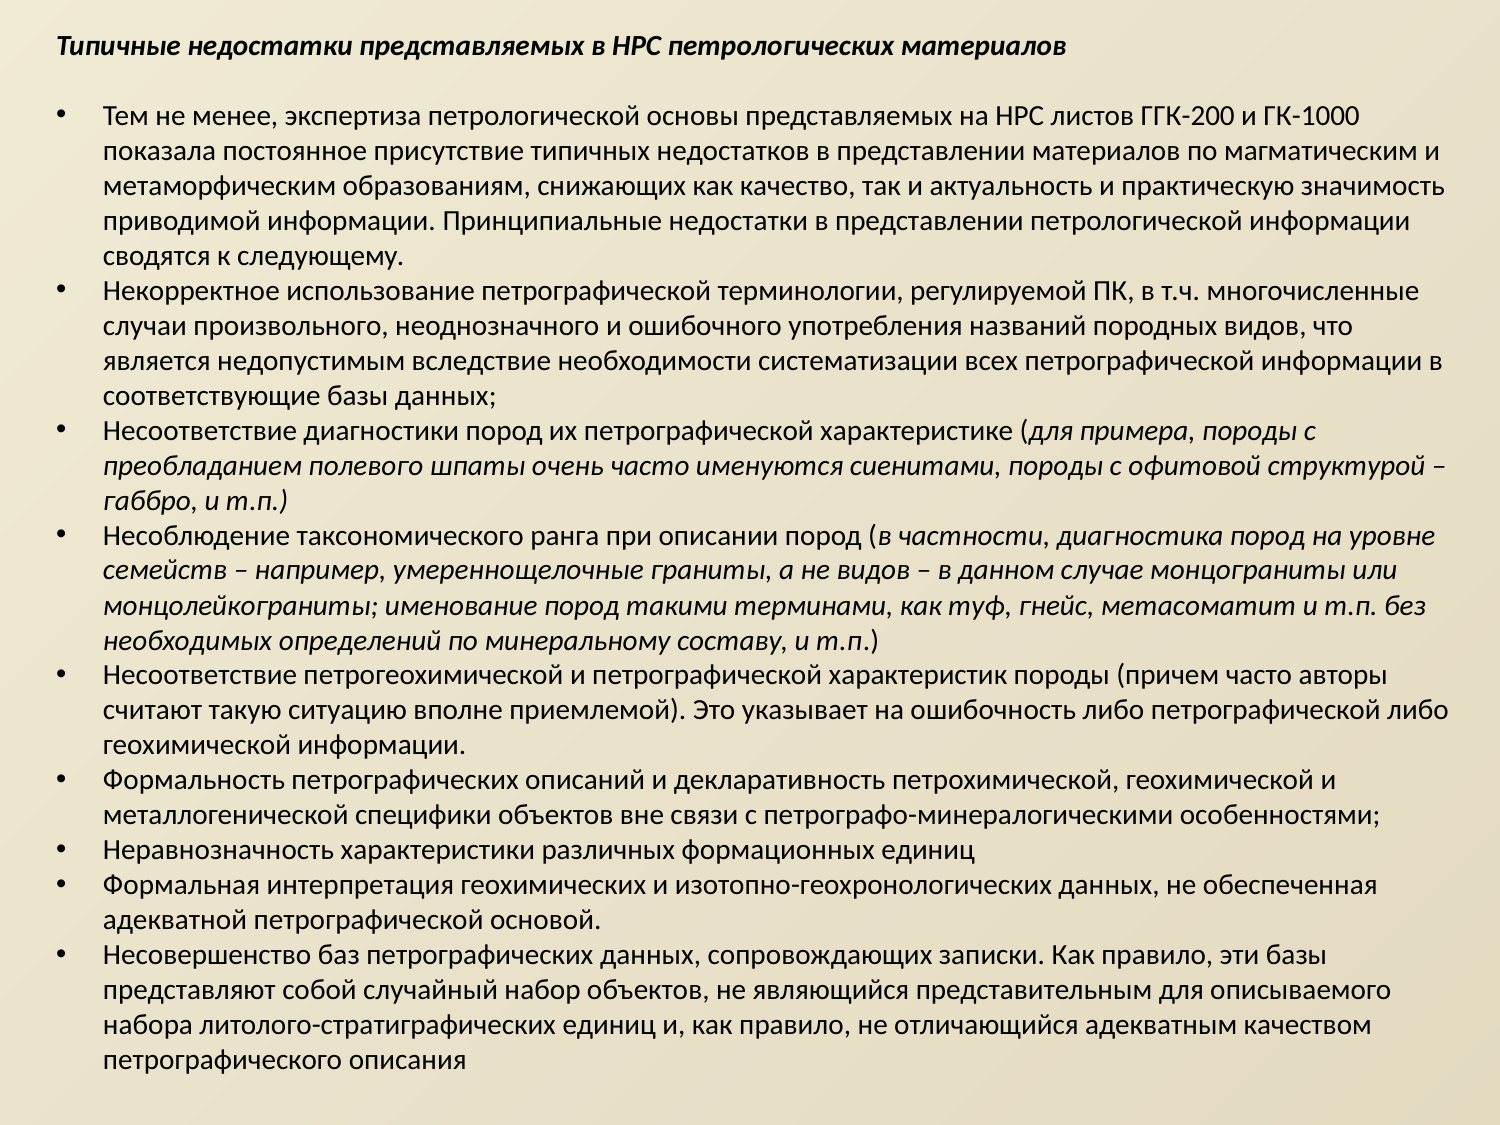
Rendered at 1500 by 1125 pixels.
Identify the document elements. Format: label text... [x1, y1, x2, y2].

text_box Типичные недостатки представляемых в НРС петрологических материалов Тем не менее, экспертиза петрологической основы представляемых на НРС листов ГГК-200 и ГК-1000 показала постоянное присутствие типичных недостатков в представлении материалов по магматическим и метаморфическим образованиям, снижающих как качество, так и актуальность и практическую значимость приводимой информации. Принципиальные недостатки в представлении петрологической информации сводятся к следующему. Некорректное использование петрографической терминологии, регулируемой ПК, в т.ч. многочисленные случаи произвольного, неоднозначного и ошибочного употребления названий породных видов, что является недопустимым вследствие необходимости систематизации всех петрографической информации в соответствующие базы данных; Несоответствие диагностики пород их петрографической характеристике (для примера, породы с преобладанием полевого шпаты очень часто именуются сиенитами, породы с офитовой структурой – габбро, и т.п.) Несоблюдение таксономического ранга при описании пород (в частности, диагностика пород на уровне семейств – например, умереннощелочные граниты, а не видов – в данном случае монцограниты или монцолейкограниты; именование пород такими терминами, как туф, гнейс, метасоматит и т.п. без необходимых определений по минеральному составу, и т.п.) Несоответствие петрогеохимической и петрографической характеристик породы (причем часто авторы считают такую ситуацию вполне приемлемой). Это указывает на ошибочность либо петрографической либо геохимической информации. Формальность петрографических описаний и декларативность петрохимической, геохимической и металлогенической специфики объектов вне связи с петрографо-минералогическими особенностями; Неравнозначность характеристики различных формационных единиц Формальная интерпретация геохимических и изотопно-геохронологических данных, не обеспеченная адекватной петрографической основой. Несовершенство баз петрографических данных, сопровождающих записки. Как правило, эти базы представляют собой случайный набор объектов, не являющийся представительным для описываемого набора литолого-стратиграфических единиц и, как правило, не отличающийся адекватным качеством петрографического описания [41, 19, 1483, 1083]
